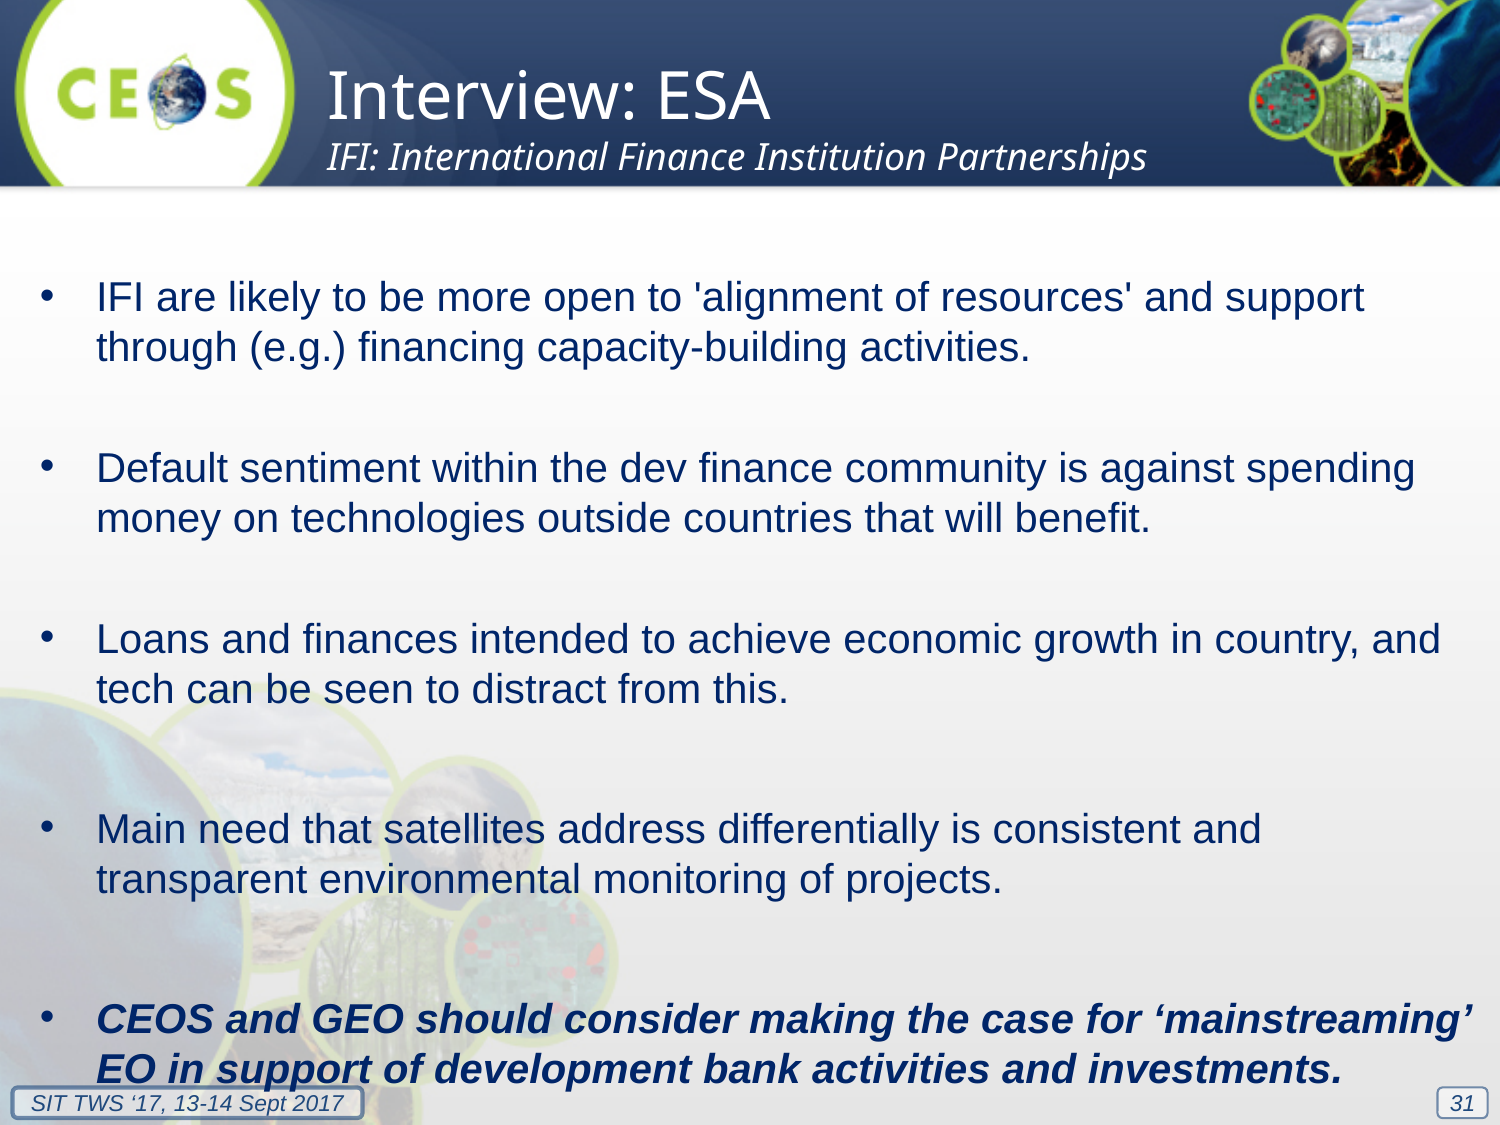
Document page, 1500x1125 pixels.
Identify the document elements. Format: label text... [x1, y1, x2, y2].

title Interview: ESA IFI: International Finance Institution Partnerships [312, 45, 1288, 263]
slide_number 31 [1436, 1086, 1489, 1120]
list IFI are likely to be more open to 'alignment of resources' and support through (e.g.) financing capacity-building activities. Default sentiment within the dev finance community is against spending money on technologies outside countries that will benefit. Loans and finances intended to achieve economic growth in country, and tech can be seen to distract from this. Main need that satellites address differentially is consistent and transparent environmental monitoring of projects. CEOS and GEO should consider making the case for ‘mainstreaming’ EO in support of development bank activities and investments. [24, 262, 1488, 1038]
picture [0, 0, 1500, 1125]
